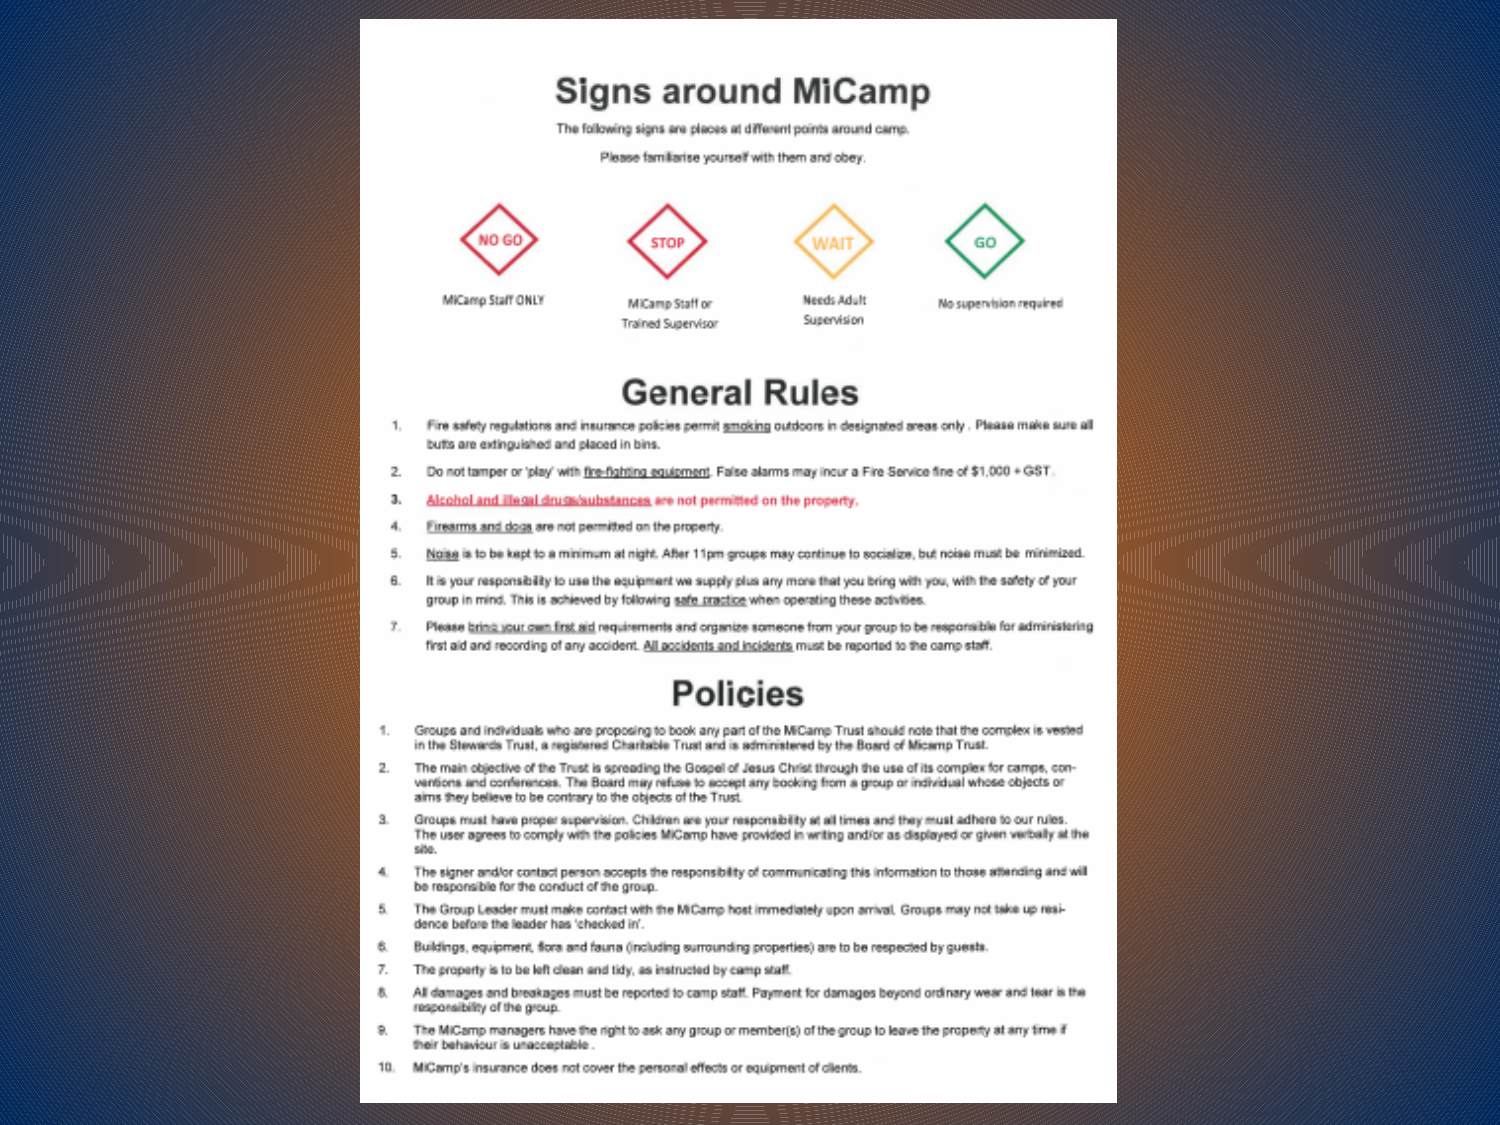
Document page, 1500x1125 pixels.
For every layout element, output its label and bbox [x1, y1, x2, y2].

picture [359, 18, 1117, 1103]
